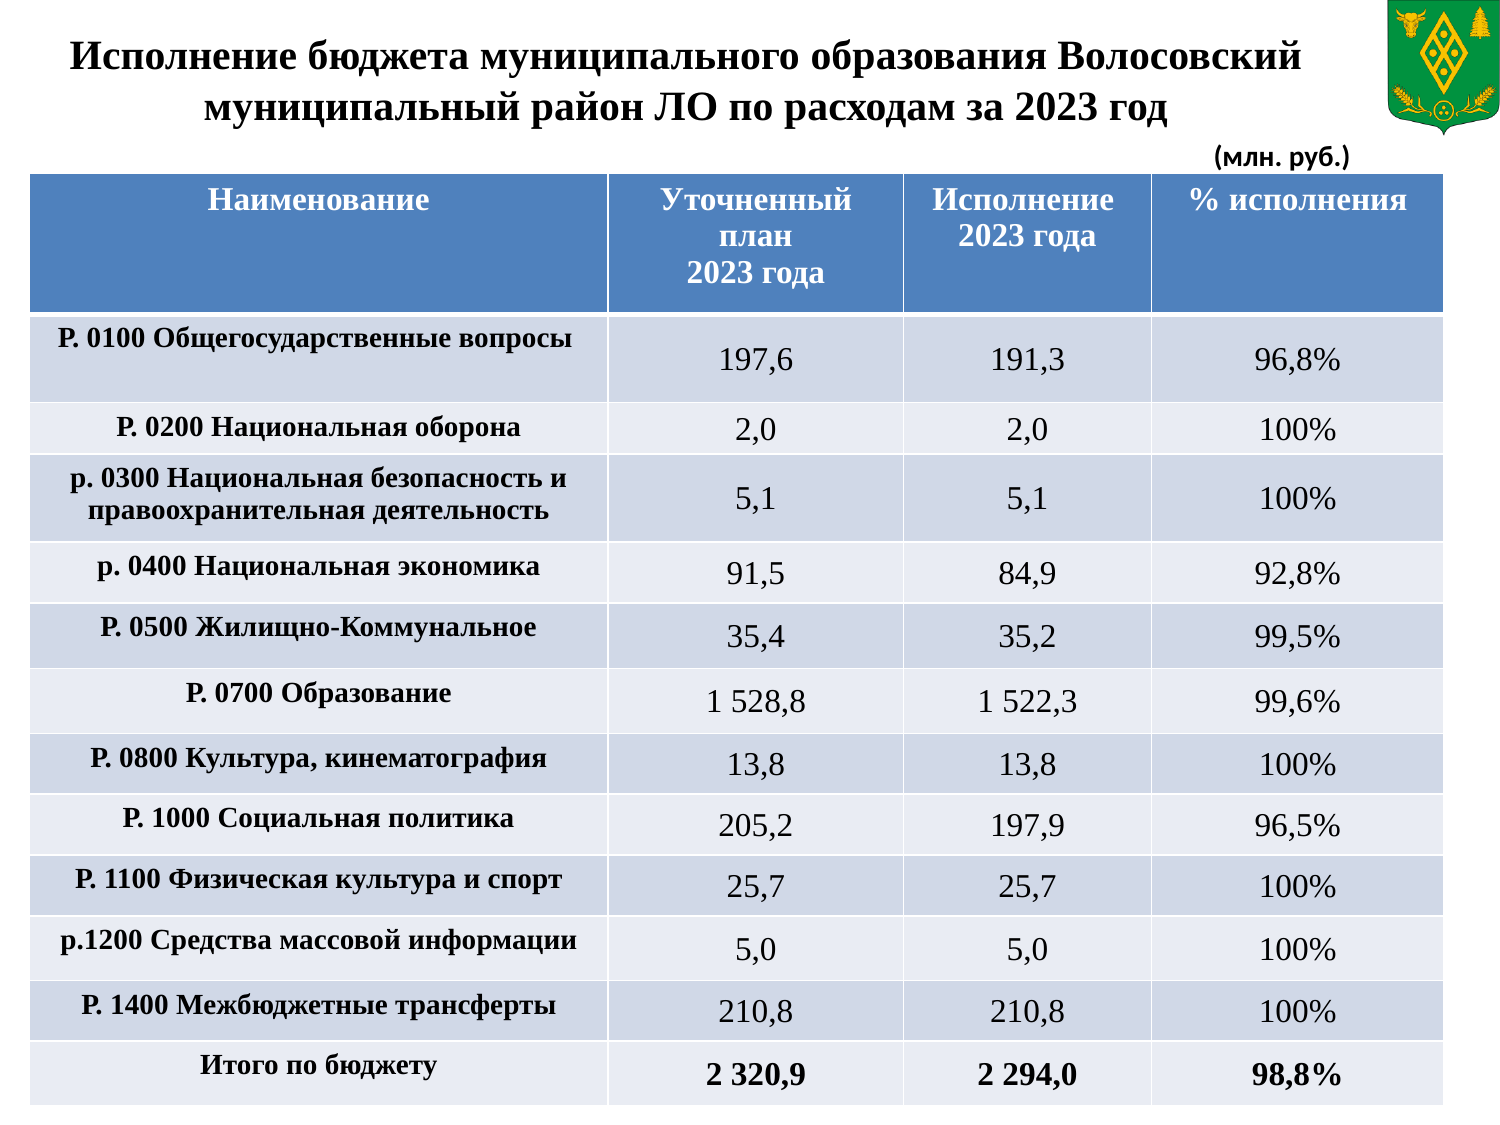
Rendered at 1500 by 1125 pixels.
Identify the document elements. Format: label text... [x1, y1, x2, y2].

table_cell 13,8 [609, 734, 903, 793]
table_cell Р. 1400 Межбюджетные трансферты [30, 981, 607, 1040]
table_header Уточненный план 2023 года [609, 174, 903, 312]
table_cell 25,7 [609, 856, 903, 915]
table_cell 2,0 [904, 403, 1151, 453]
table_cell 35,2 [904, 604, 1151, 668]
table_cell 210,8 [904, 981, 1151, 1040]
table_cell 2 320,9 [609, 1042, 903, 1105]
table_cell 1 528,8 [609, 669, 903, 733]
table_cell 100% [1152, 455, 1443, 541]
table_cell 84,9 [904, 543, 1151, 602]
table_cell 210,8 [609, 981, 903, 1040]
table_cell р. 0300 Национальная безопасность и правоохранительная деятельность [30, 455, 607, 541]
table_cell 5,0 [609, 917, 903, 980]
table_cell 100% [1152, 981, 1443, 1040]
table_cell 92,8% [1152, 543, 1443, 602]
table_cell 1 522,3 [904, 669, 1151, 733]
table_cell 91,5 [609, 543, 903, 602]
table_cell 100% [1152, 856, 1443, 915]
table_cell 2 294,0 [904, 1042, 1151, 1105]
table_cell р. 0400 Национальная экономика [30, 543, 607, 602]
table_cell 5,1 [609, 455, 903, 541]
table_header % исполнения [1152, 174, 1443, 312]
table_cell 2,0 [609, 403, 903, 453]
table_cell 197,6 [609, 317, 903, 402]
table_header Исполнение 2023 года [904, 174, 1151, 312]
table_cell Р. 1000 Социальная политика [30, 795, 607, 854]
table_cell 5,1 [904, 455, 1151, 541]
table_cell Р. 0800 Культура, кинематография [30, 734, 607, 793]
table_cell Р. 0100 Общегосударственные вопросы [30, 317, 607, 402]
text_box (млн. руб.) [1198, 129, 1388, 180]
title Исполнение бюджета муниципального образования Волосовский муниципальный район ЛО по расходам за 2023 год [10, 19, 1361, 138]
table_cell 99,6% [1152, 669, 1443, 733]
table_cell 205,2 [609, 795, 903, 854]
table_cell 96,8% [1152, 317, 1443, 402]
table_cell 100% [1152, 403, 1443, 453]
picture [1387, 0, 1500, 136]
table_cell Р. 0700 Образование [30, 669, 607, 733]
table_cell 13,8 [904, 734, 1151, 793]
table_cell 191,3 [904, 317, 1151, 402]
table_cell Р. 0500 Жилищно-Коммунальное [30, 604, 607, 668]
table_cell 96,5% [1152, 795, 1443, 854]
table_cell р.1200 Средства массовой информации [30, 917, 607, 980]
table_cell 35,4 [609, 604, 903, 668]
table_cell Р. 0200 Национальная оборона [30, 403, 607, 453]
table_cell 99,5% [1152, 604, 1443, 668]
table_cell 98,8% [1152, 1042, 1443, 1105]
table_cell 25,7 [904, 856, 1151, 915]
table_cell 100% [1152, 734, 1443, 793]
table_header Наименование [30, 174, 607, 312]
table_cell 100% [1152, 917, 1443, 980]
slide_number 15 [1074, 1042, 1425, 1103]
table_cell 197,9 [904, 795, 1151, 854]
table_cell 5,0 [904, 917, 1151, 980]
table_cell Р. 1100 Физическая культура и спорт [30, 856, 607, 915]
table_cell Итого по бюджету [30, 1042, 607, 1105]
